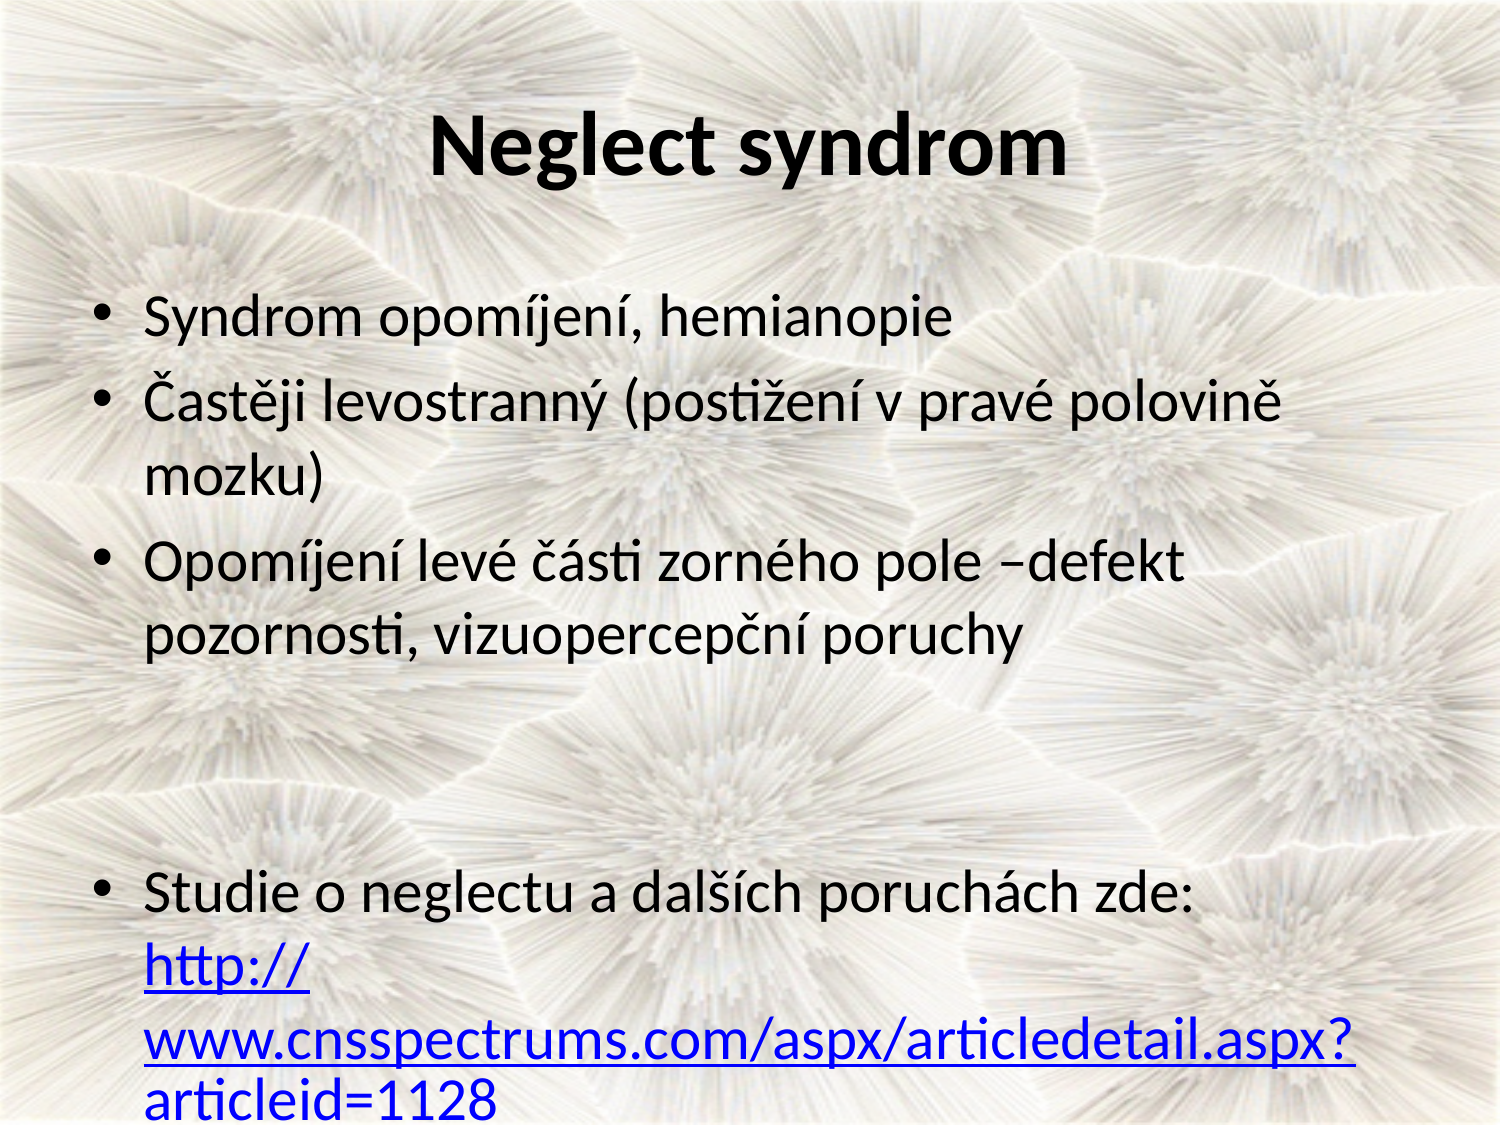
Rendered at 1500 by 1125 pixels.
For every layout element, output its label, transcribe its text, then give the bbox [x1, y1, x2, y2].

title Neglect syndrom [75, 45, 1425, 233]
list Syndrom opomíjení, hemianopie Častěji levostranný (postižení v pravé polovině mozku) Opomíjení levé části zorného pole –defekt pozornosti, vizuopercepční poruchy Studie o neglectu a dalších poruchách zde: http://www.cnsspectrums.com/aspx/articledetail.aspx?articleid=1128 [76, 267, 1388, 1087]
